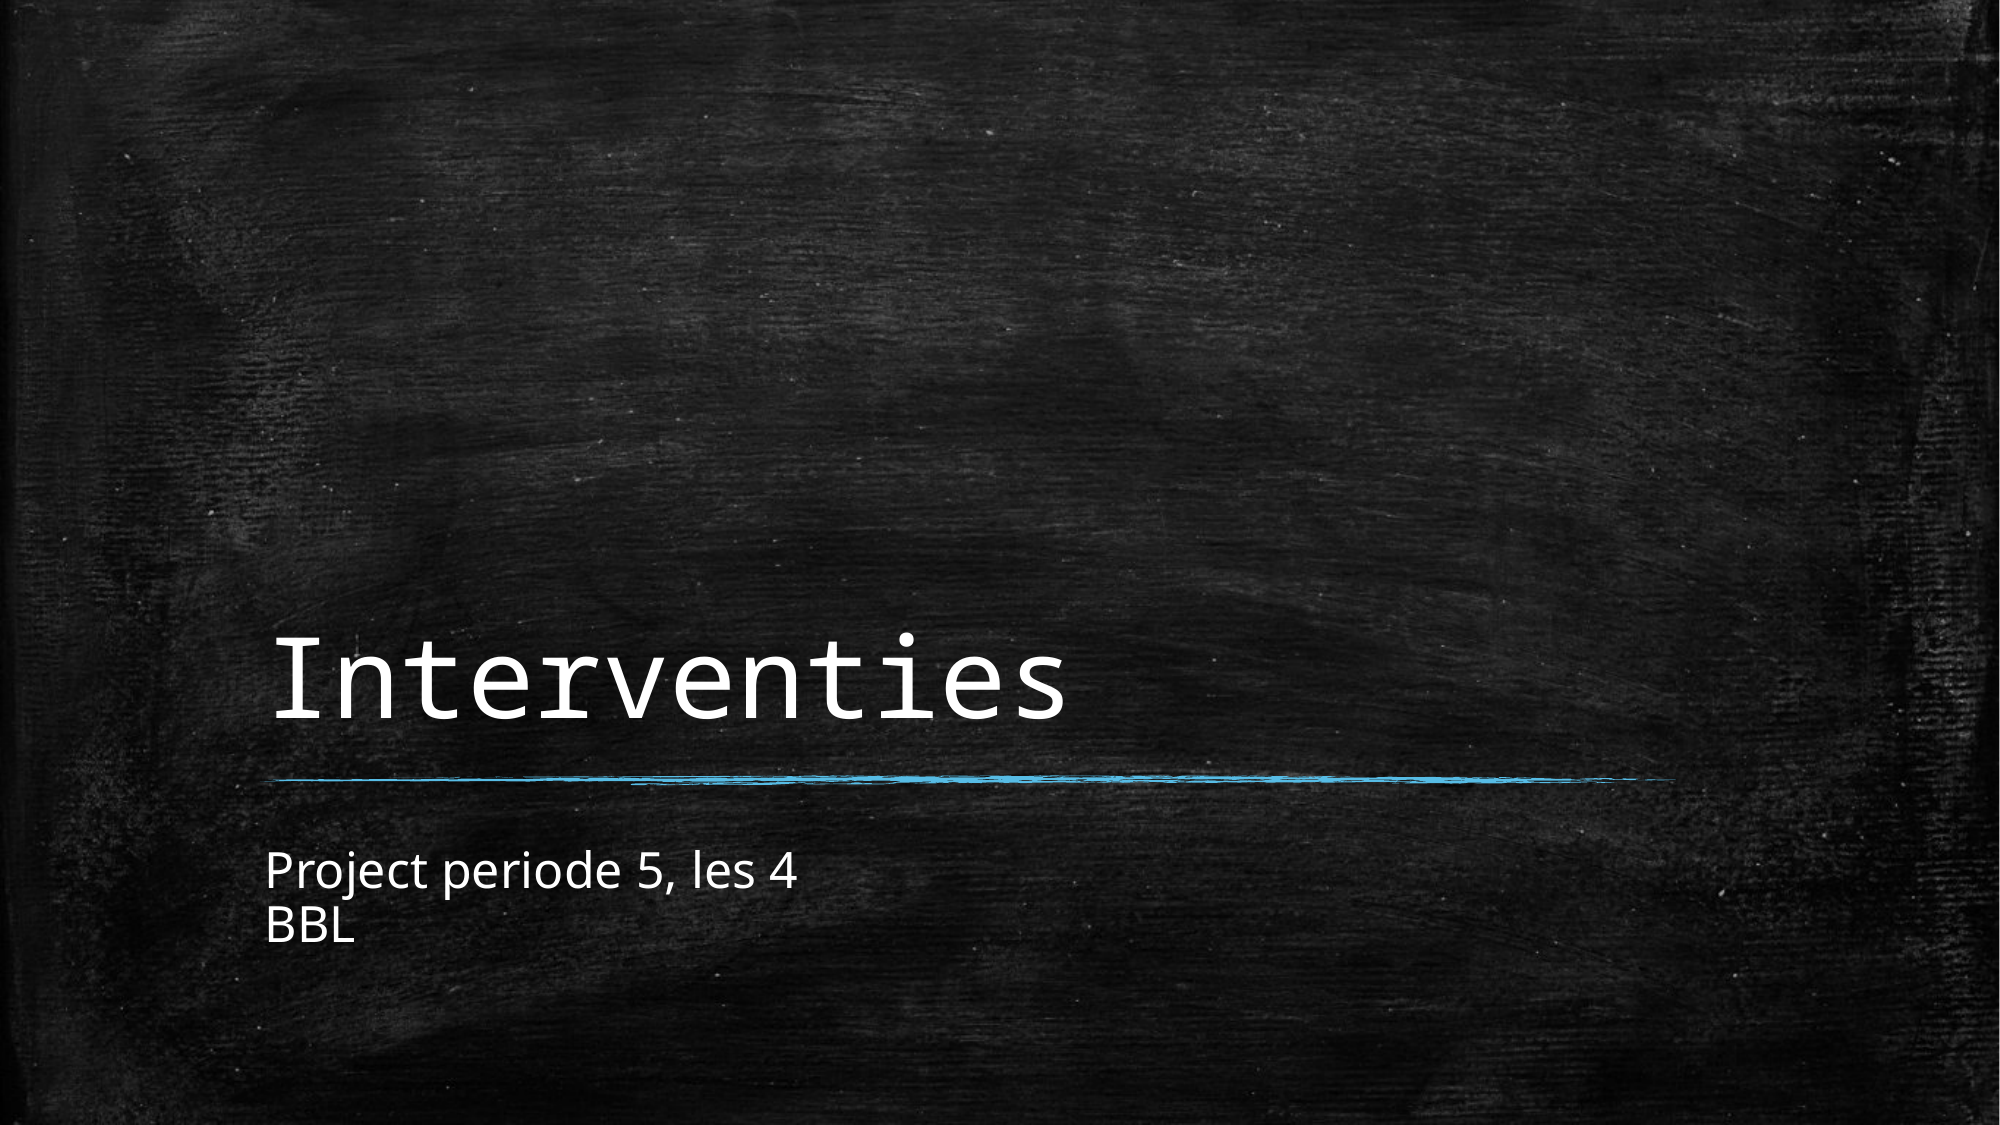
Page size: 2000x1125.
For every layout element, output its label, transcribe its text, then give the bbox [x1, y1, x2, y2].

subtitle Project periode 5, les 4 BBL [249, 837, 1750, 1013]
title Interventies [249, 312, 1750, 750]
